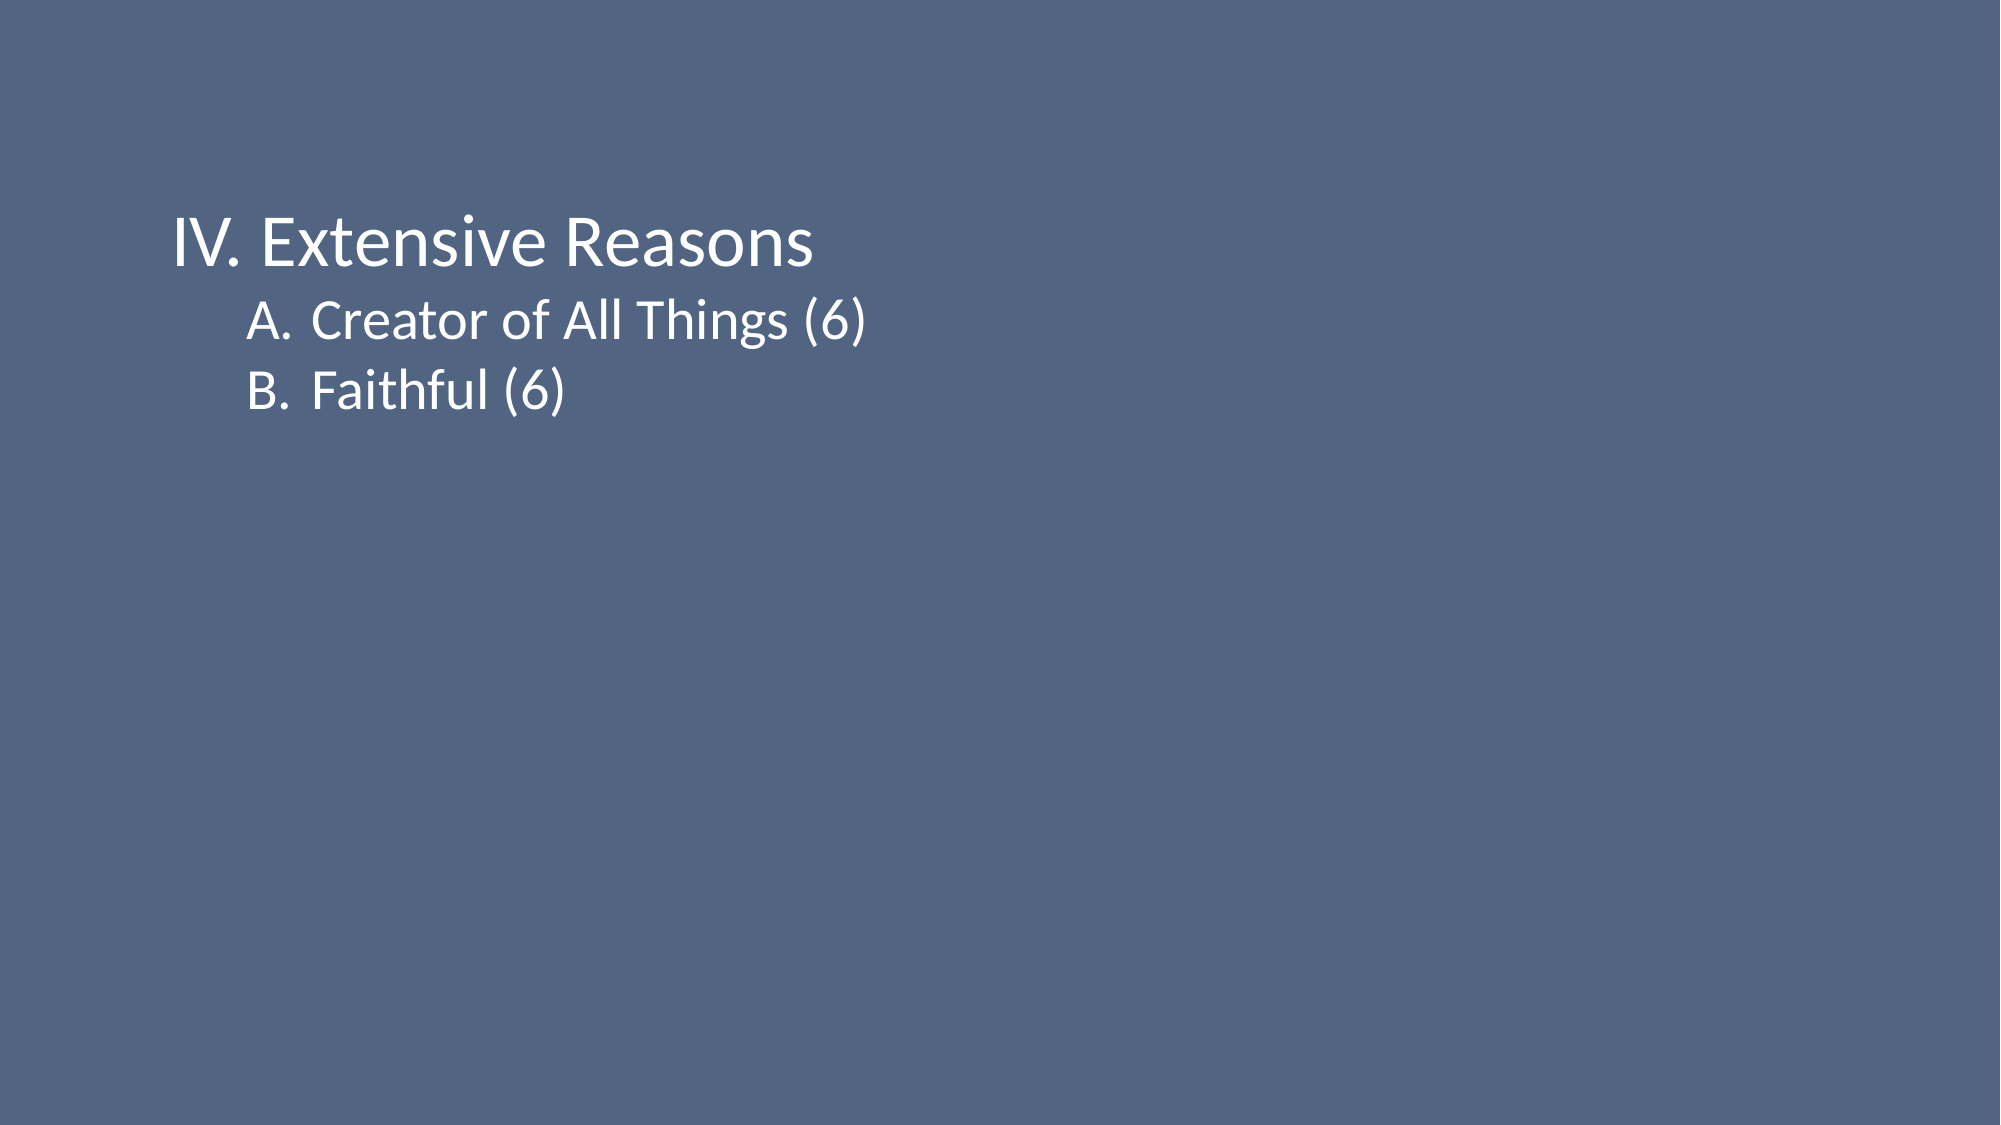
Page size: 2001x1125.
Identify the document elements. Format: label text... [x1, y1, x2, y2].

text_box IV. Extensive Reasons Creator of All Things (6) Faithful (6) [156, 183, 1807, 519]
